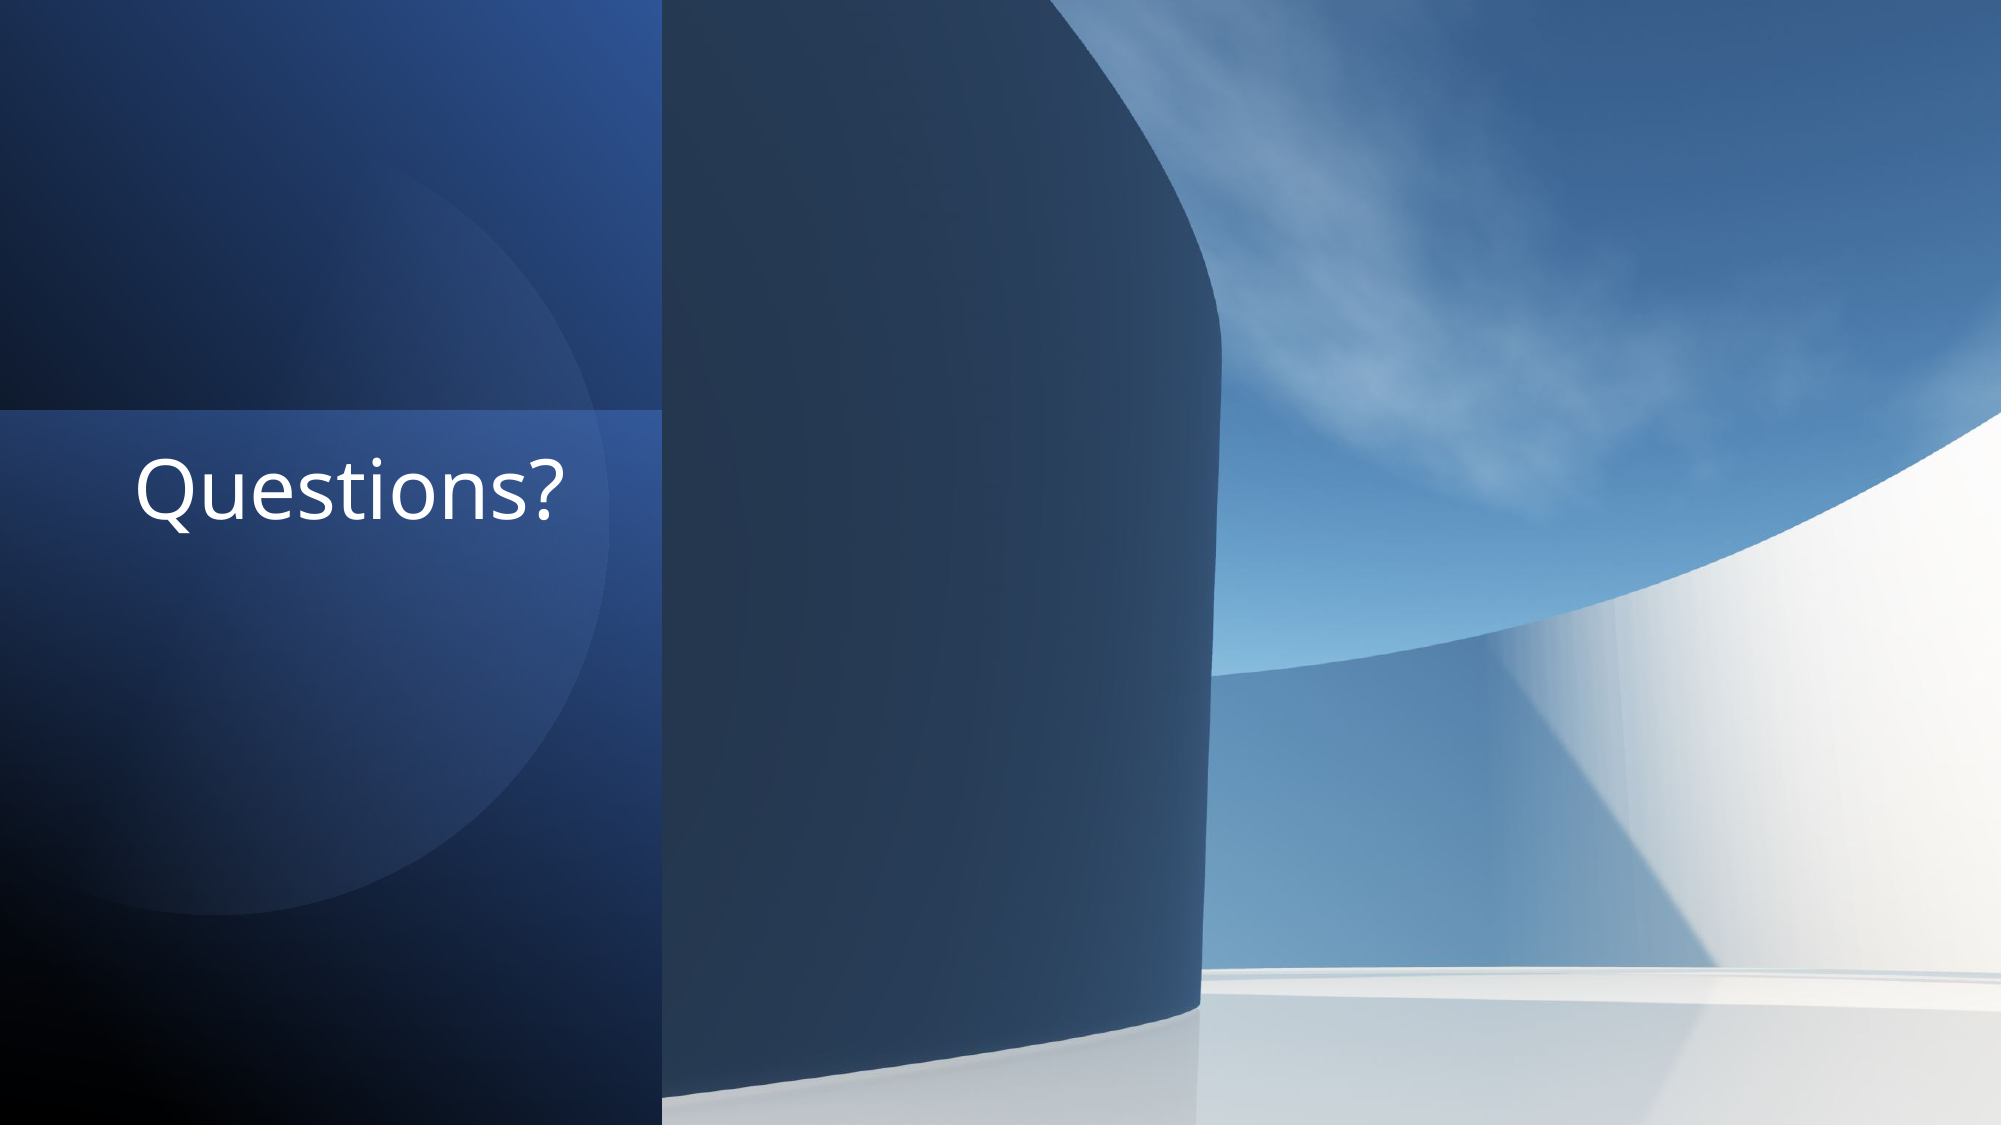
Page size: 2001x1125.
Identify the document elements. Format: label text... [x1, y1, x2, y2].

text_box [0, 124, 610, 893]
text_box [0, 0, 662, 409]
picture [662, 0, 2001, 1125]
text_box [0, 409, 662, 1125]
title Questions? [80, 440, 582, 1020]
